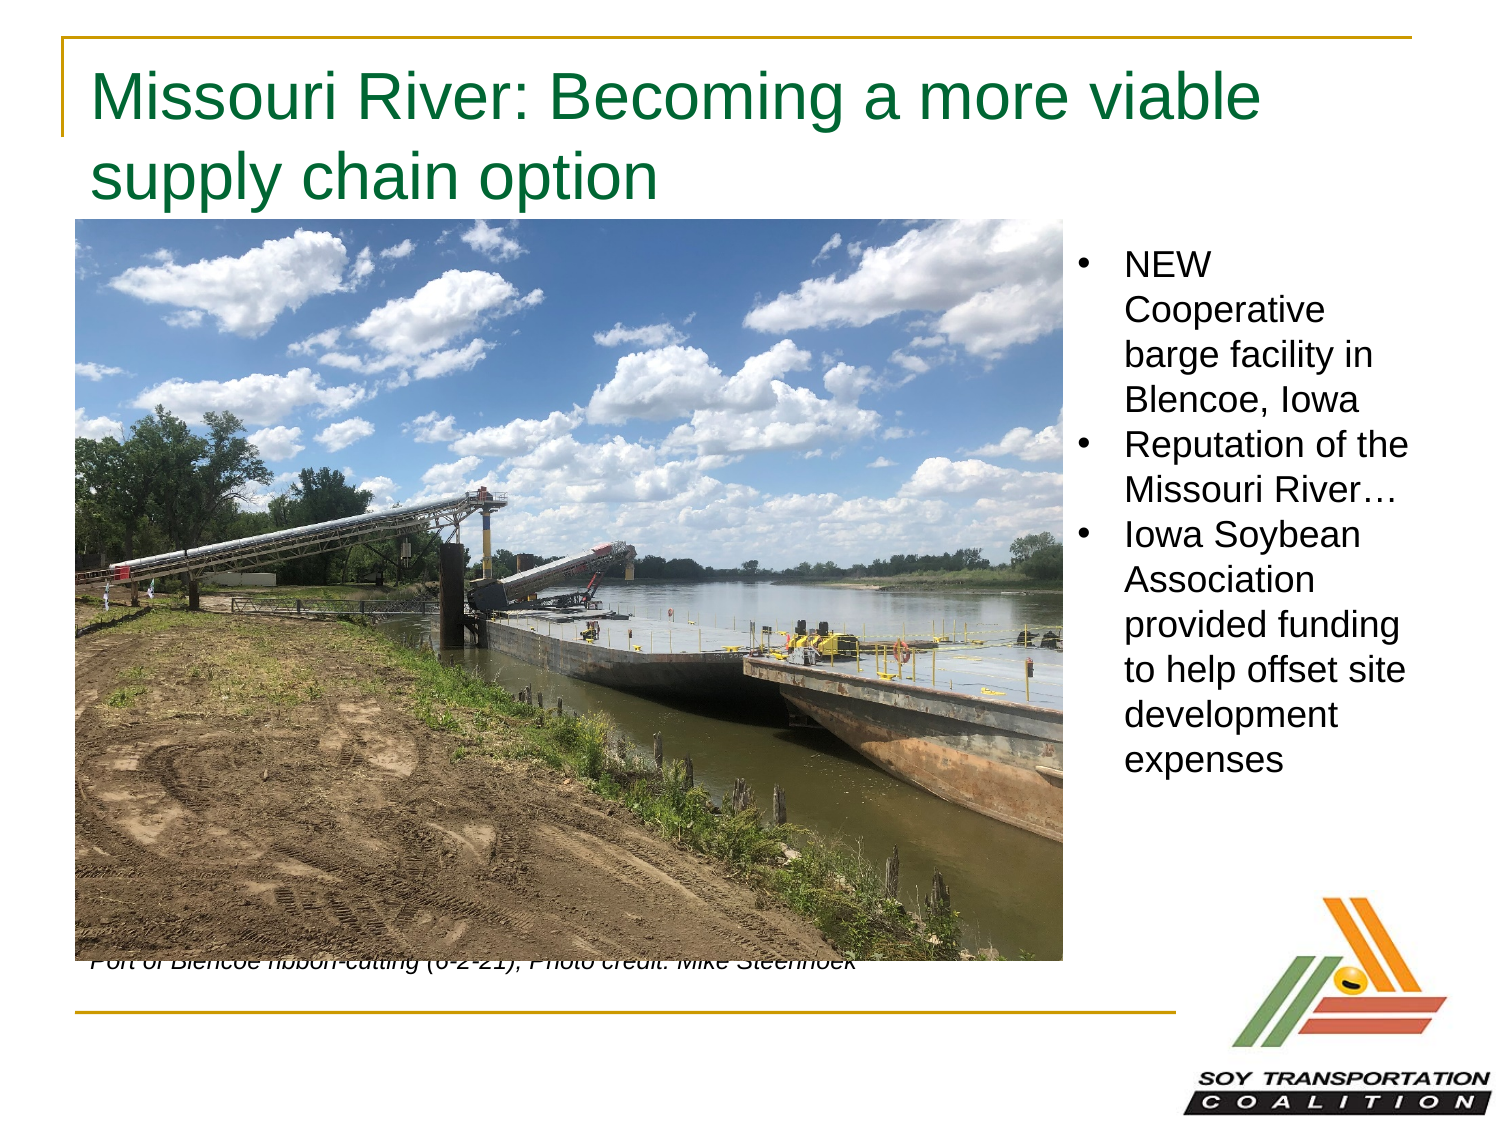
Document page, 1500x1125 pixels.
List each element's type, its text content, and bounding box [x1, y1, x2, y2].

picture [74, 219, 1063, 961]
list Port of Blencoe ribbon-cutting (6-2-21); Photo credit: Mike Steenhoek [74, 262, 1426, 1006]
title Missouri River: Becoming a more viable supply chain option [74, 45, 1426, 233]
picture [1175, 890, 1500, 1125]
text_box NEW Cooperative barge facility in Blencoe, Iowa Reputation of the Missouri River… Iowa Soybean Association provided funding to help offset site development expenses [1066, 232, 1425, 833]
